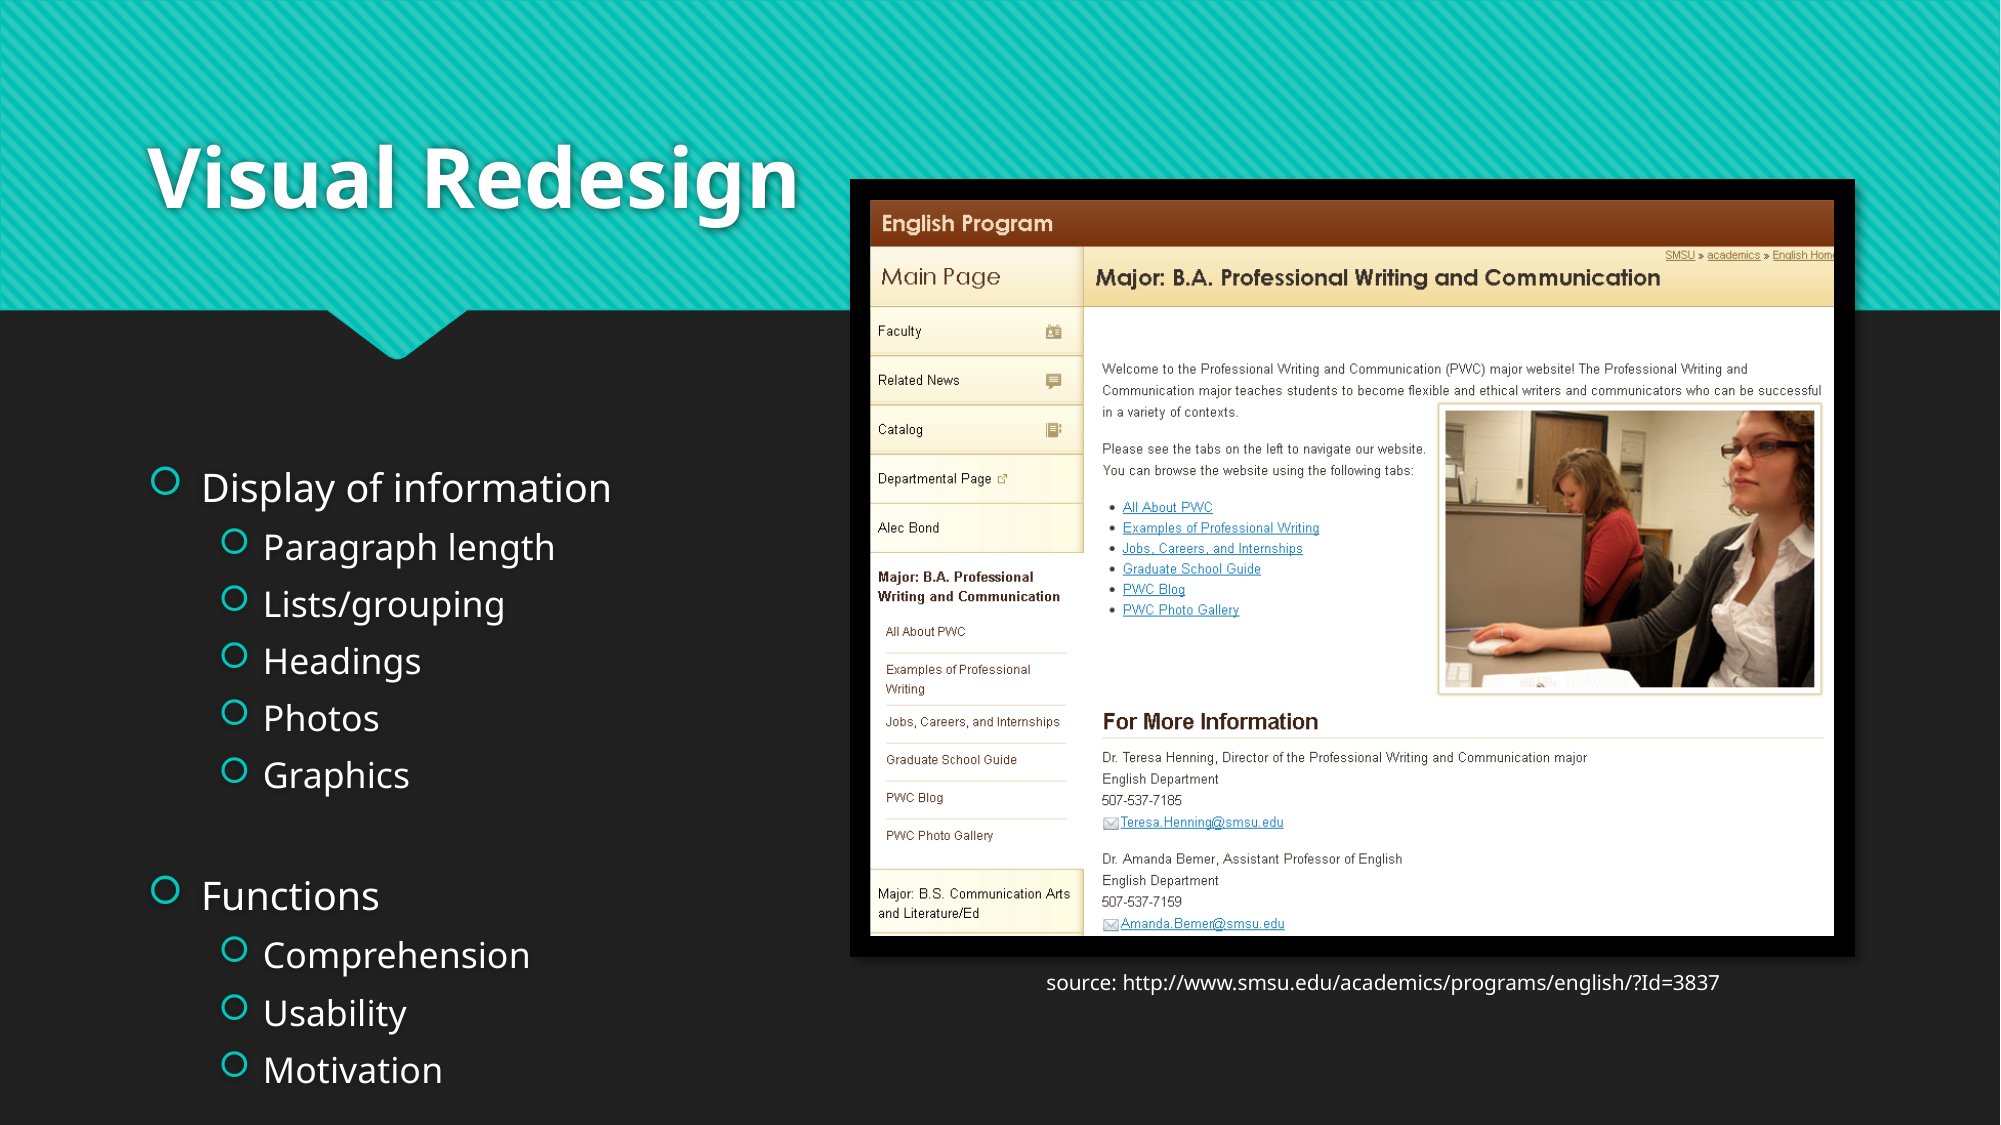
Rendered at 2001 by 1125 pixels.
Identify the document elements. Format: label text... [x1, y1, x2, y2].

title Visual Redesign [132, 73, 1868, 233]
text_box source: http://www.smsu.edu/academics/programs/english/?Id=3837 [1031, 962, 1741, 1003]
list Display of information Paragraph length Lists/grouping Headings Photos Graphics Functions Comprehension Usability Motivation [132, 401, 1865, 1107]
picture [870, 199, 1835, 937]
